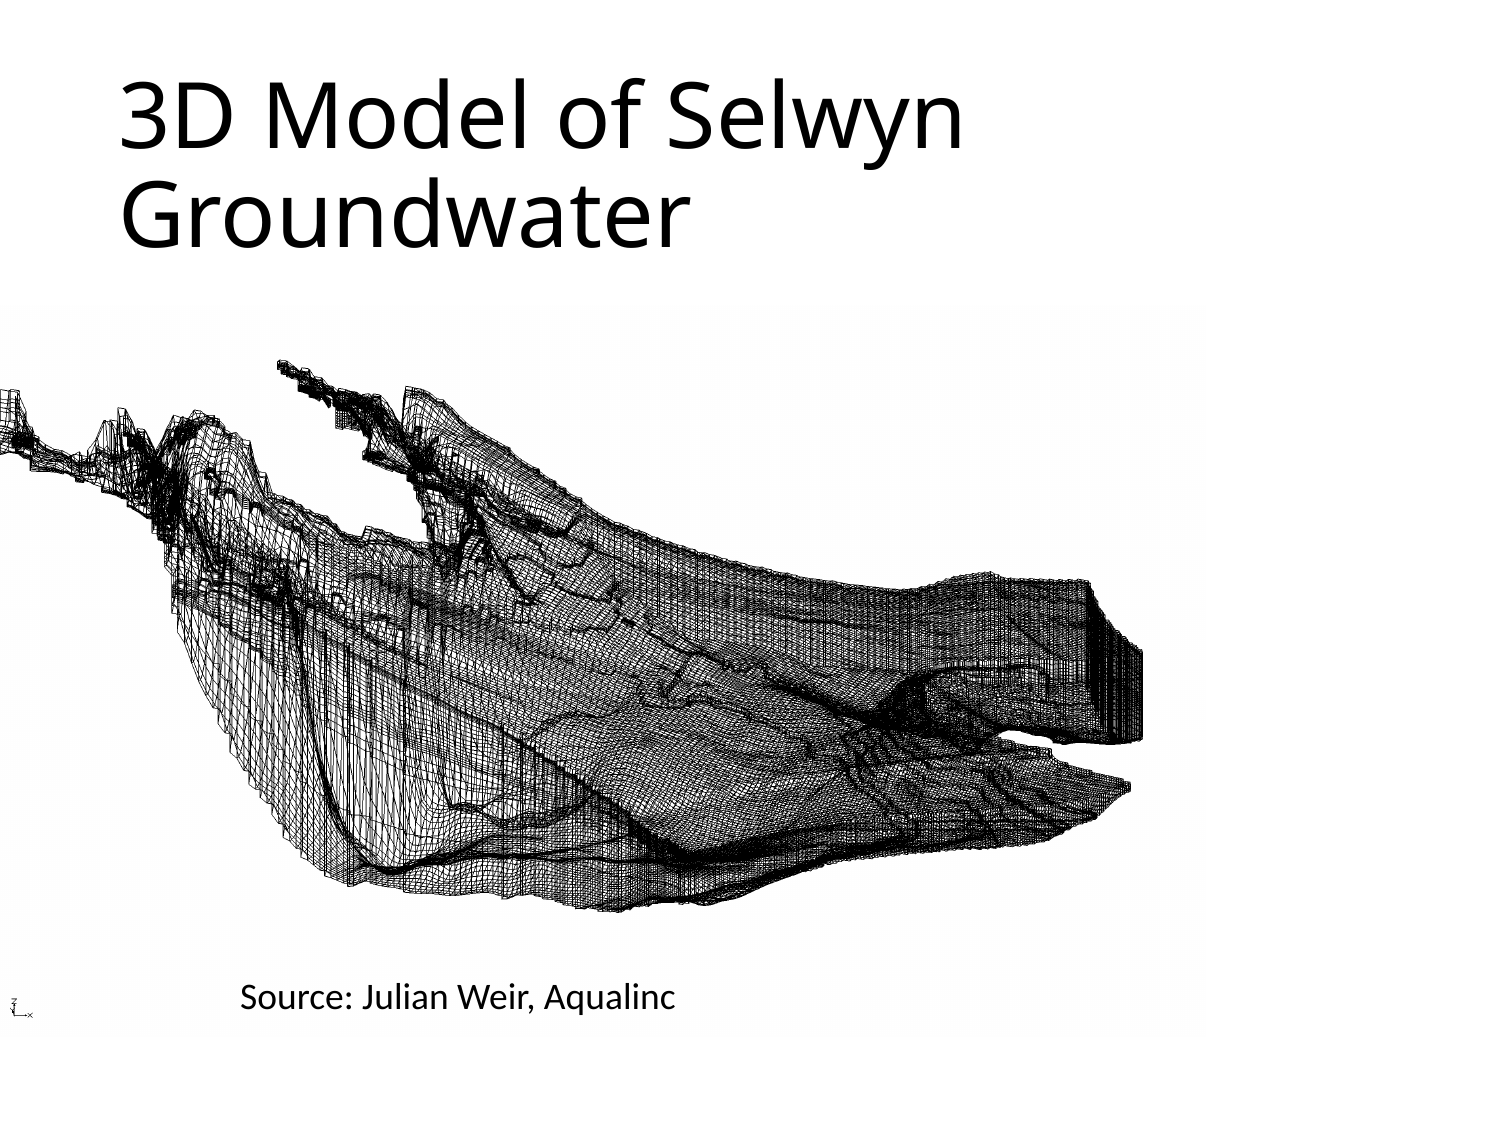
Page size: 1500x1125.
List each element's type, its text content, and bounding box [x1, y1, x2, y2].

picture [0, 305, 1206, 1037]
title 3D Model of Selwyn Groundwater [103, 59, 1397, 278]
